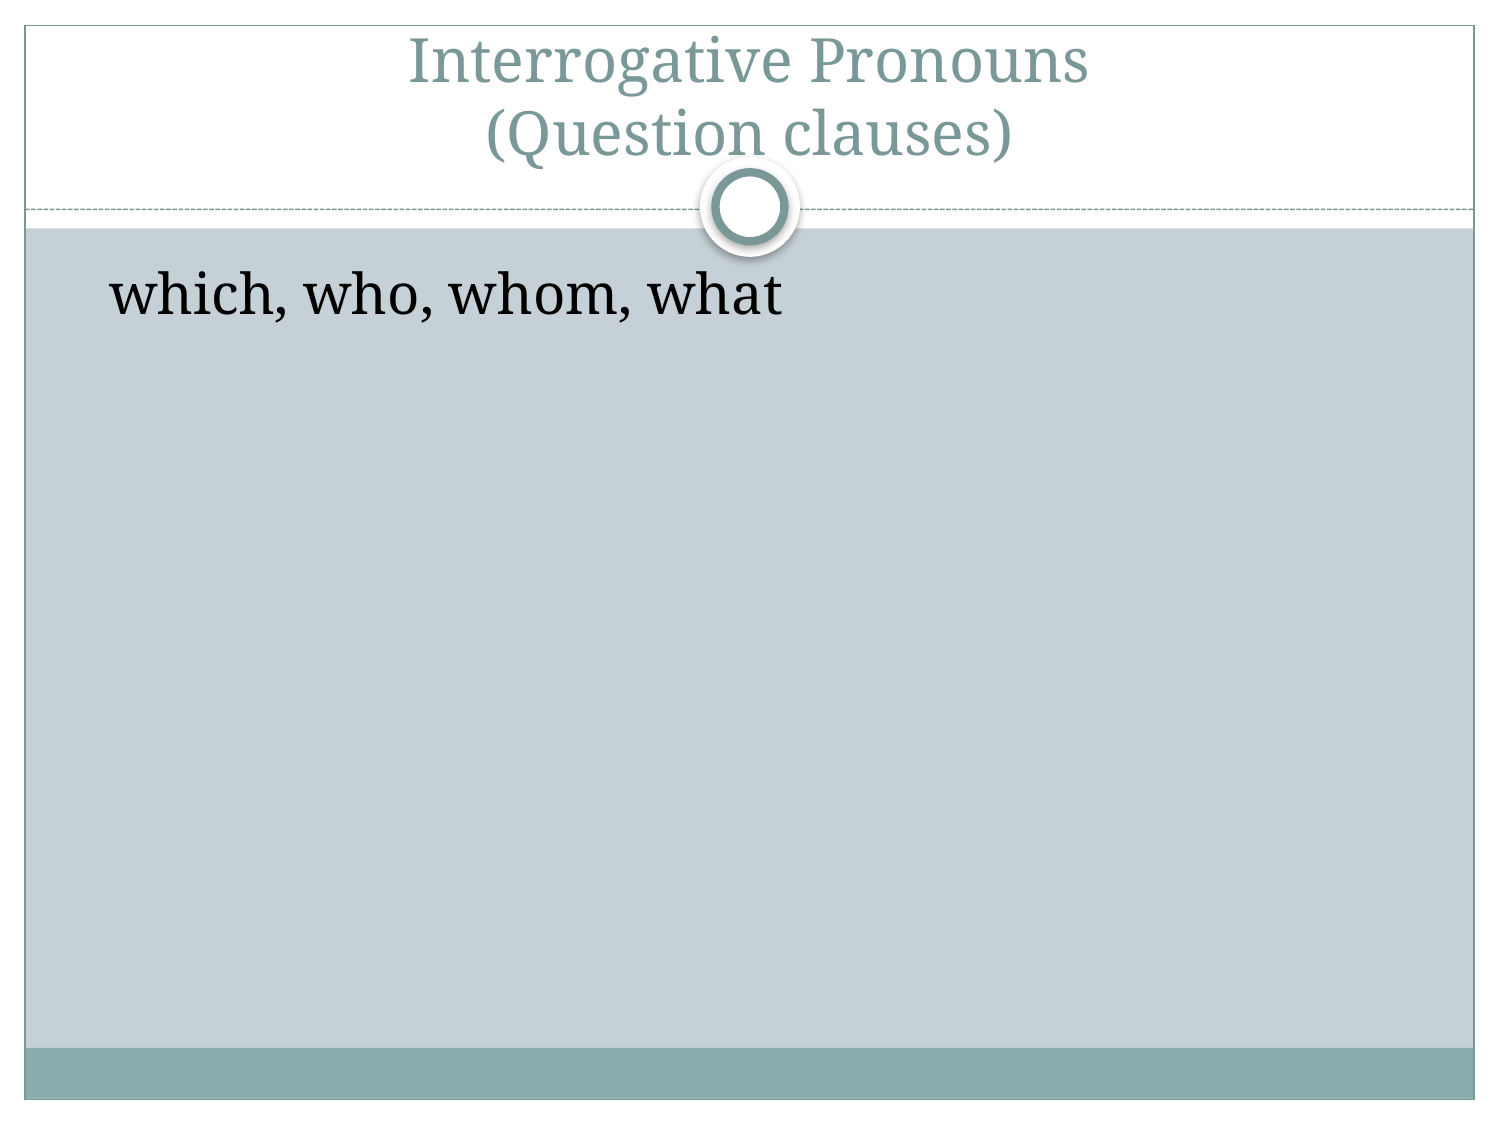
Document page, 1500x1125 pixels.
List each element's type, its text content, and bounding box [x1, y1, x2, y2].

list which, who, whom, what [49, 250, 1445, 1001]
title Interrogative Pronouns (Question clauses) [49, 12, 1450, 175]
